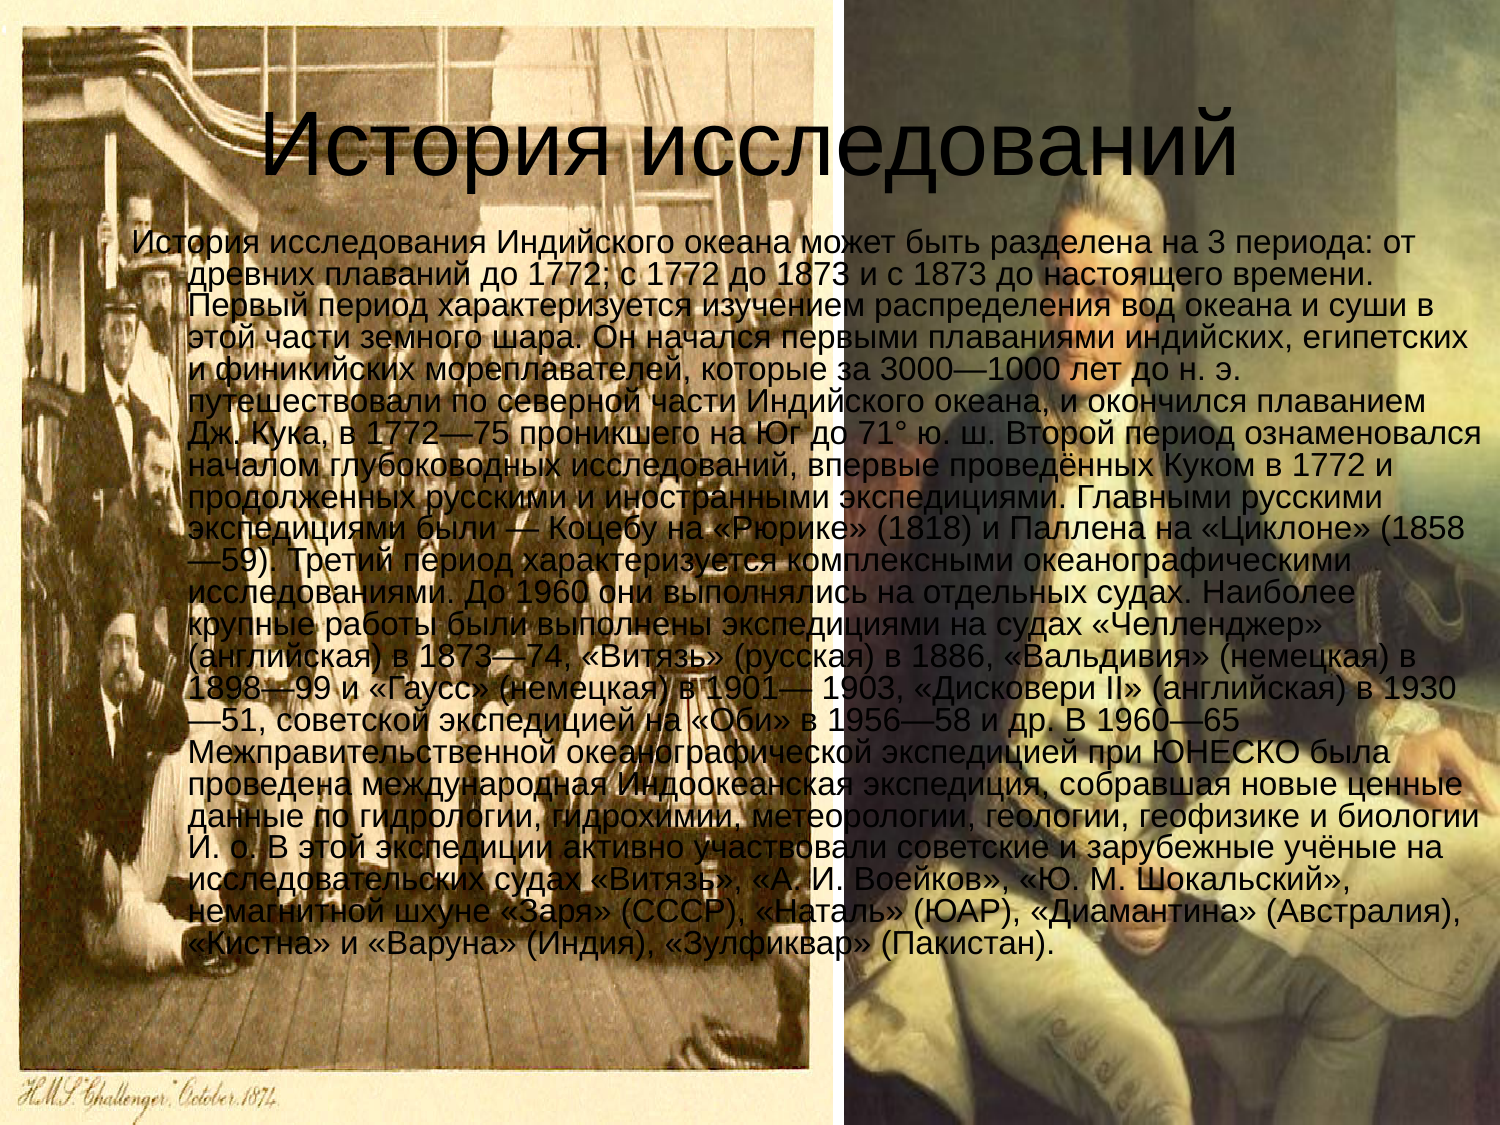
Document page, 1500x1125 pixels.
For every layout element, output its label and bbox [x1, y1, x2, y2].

list [844, 0, 1500, 1125]
list [0, 0, 833, 1125]
